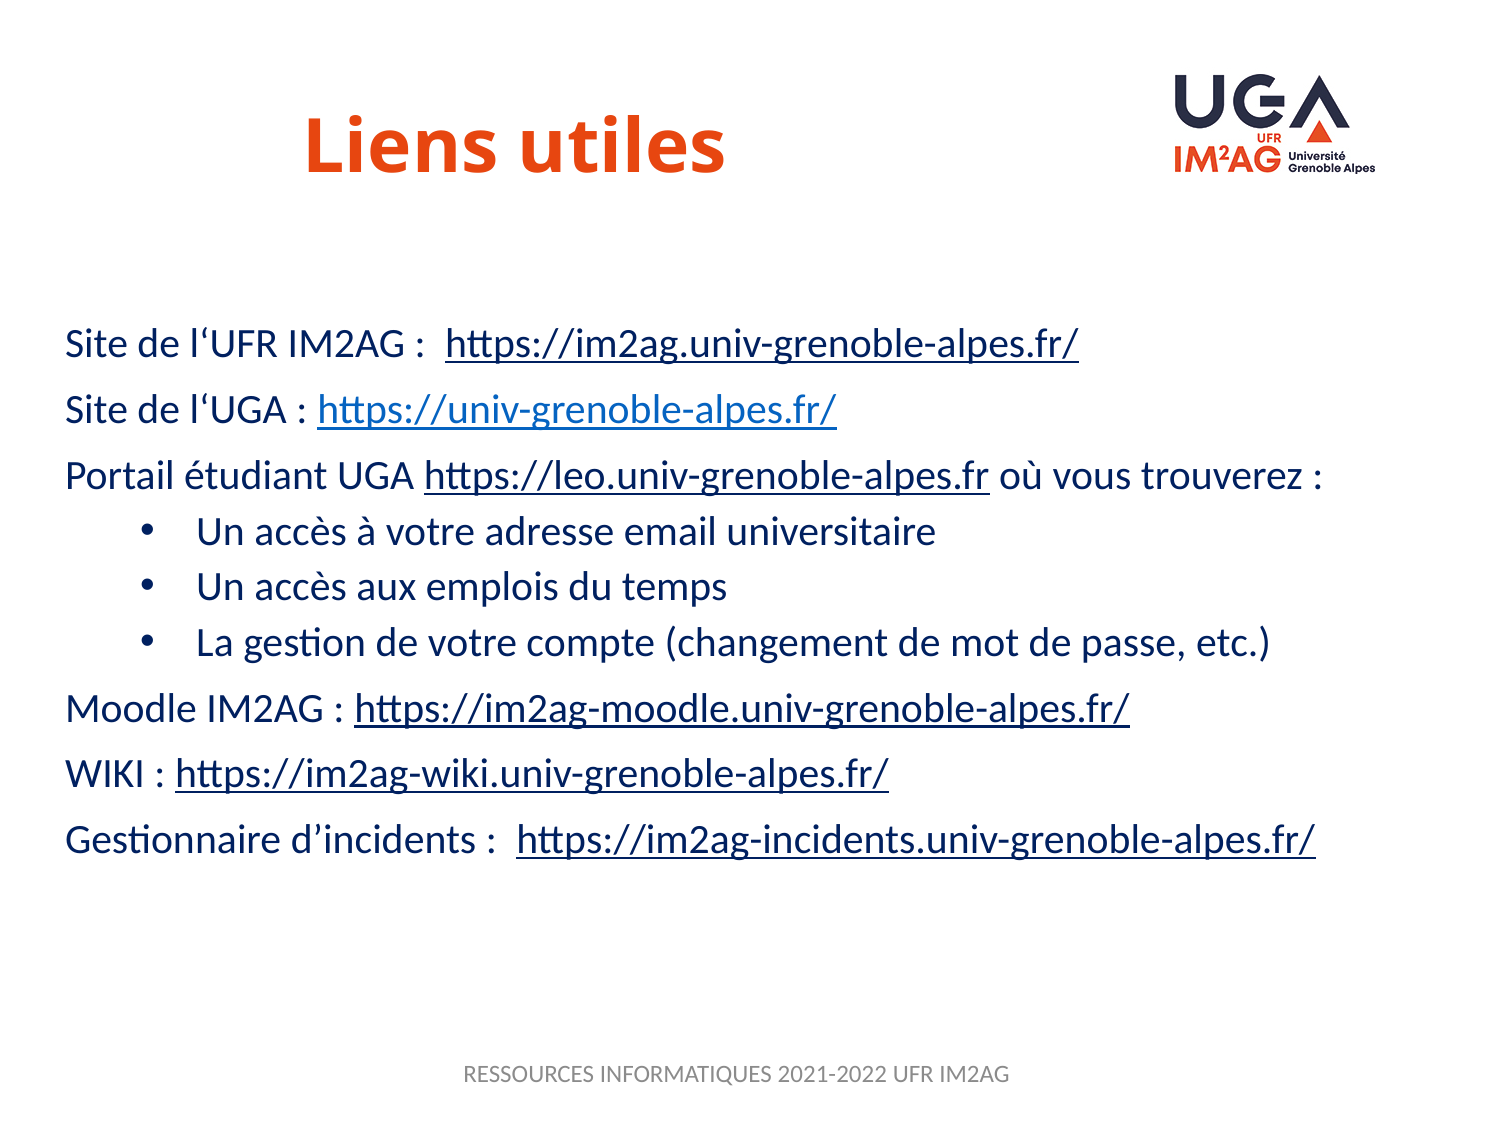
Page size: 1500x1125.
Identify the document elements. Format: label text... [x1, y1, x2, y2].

subtitle Site de l‘UFR IM2AG : https://im2ag.univ-grenoble-alpes.fr/ Site de l‘UGA : https://univ-grenoble-alpes.fr/ Portail étudiant UGA https://leo.univ-grenoble-alpes.fr où vous trouverez : Un accès à votre adresse email universitaire Un accès aux emplois du temps La gestion de votre compte (changement de mot de passe, etc.) Moodle IM2AG : https://im2ag-moodle.univ-grenoble-alpes.fr/ WIKI : https://im2ag-wiki.univ-grenoble-alpes.fr/ Gestionnaire d’incidents : https://im2ag-incidents.univ-grenoble-alpes.fr/ [50, 243, 1447, 1012]
title Liens utiles [0, 90, 1031, 197]
picture [1175, 59, 1375, 174]
footer RESSOURCES INFORMATIQUES 2021-2022 UFR IM2AG [440, 1042, 1034, 1103]
